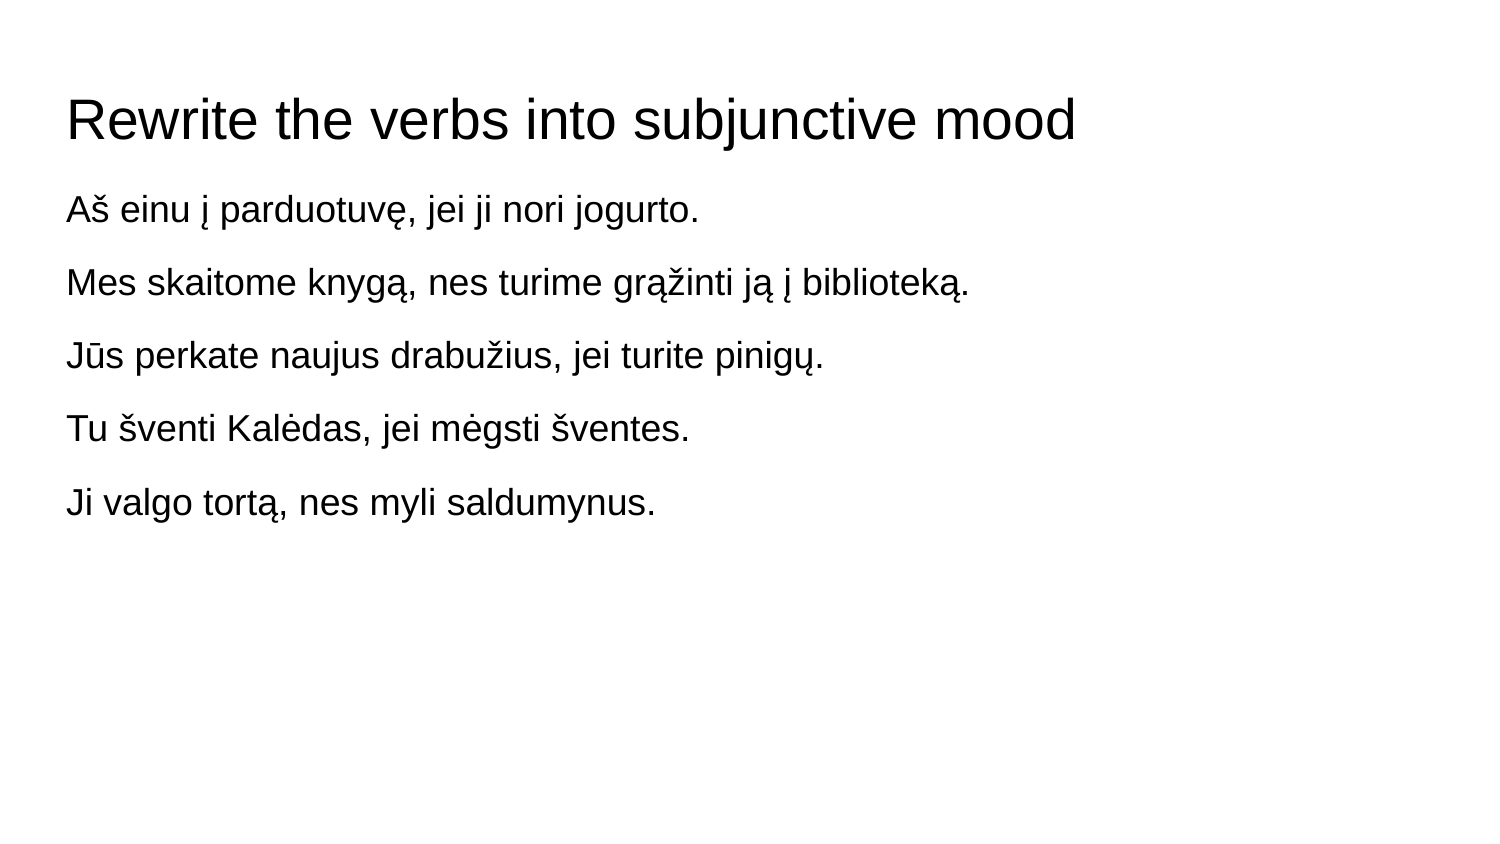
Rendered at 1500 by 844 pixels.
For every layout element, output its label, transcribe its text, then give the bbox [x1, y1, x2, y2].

title Rewrite the verbs into subjunctive mood [51, 72, 1449, 166]
list Aš einu į parduotuvę, jei ji nori jogurto. Mes skaitome knygą, nes turime grąžinti ją į biblioteką. Jūs perkate naujus drabužius, jei turite pinigų. Tu šventi Kalėdas, jei mėgsti šventes. Ji valgo tortą, nes myli saldumynus. [51, 166, 1449, 807]
